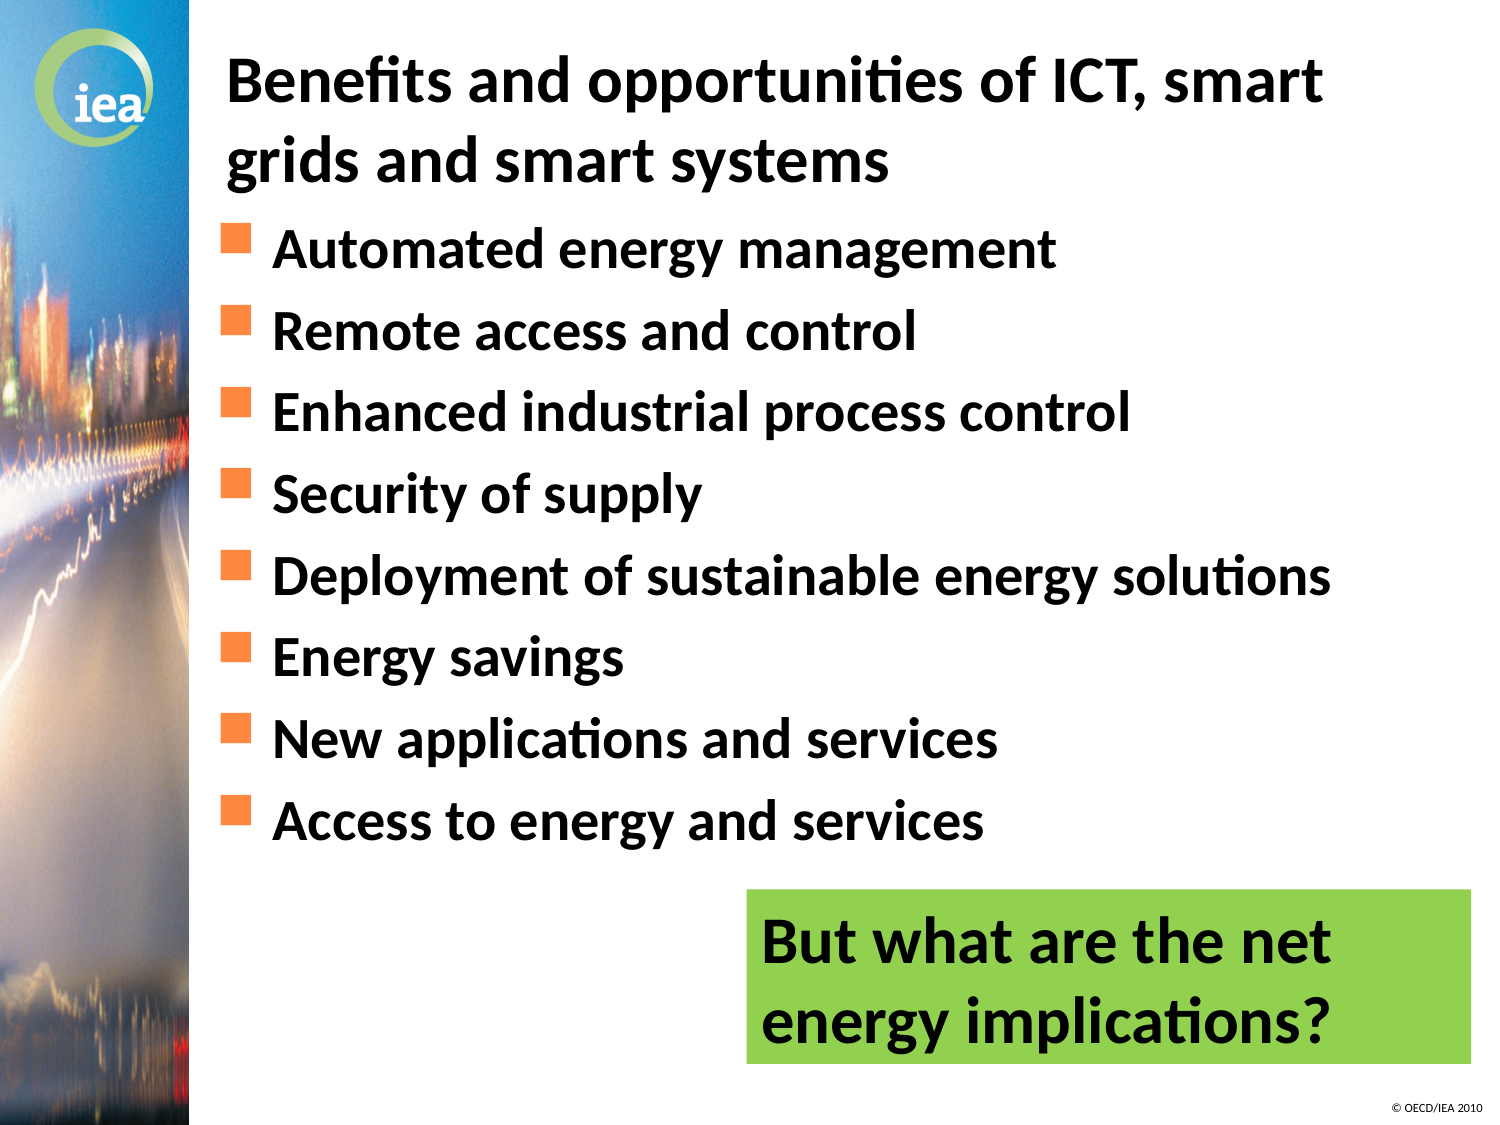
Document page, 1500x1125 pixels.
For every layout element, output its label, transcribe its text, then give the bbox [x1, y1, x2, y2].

list Automated energy management Remote access and control Enhanced industrial process control Security of supply Deployment of sustainable energy solutions Energy savings New applications and services Access to energy and services [200, 202, 1469, 1083]
picture [0, 0, 189, 1125]
title Benefits and opportunities of ICT, smart grids and smart systems [210, 35, 1483, 196]
text_box But what are the net energy implications? [746, 889, 1472, 1064]
